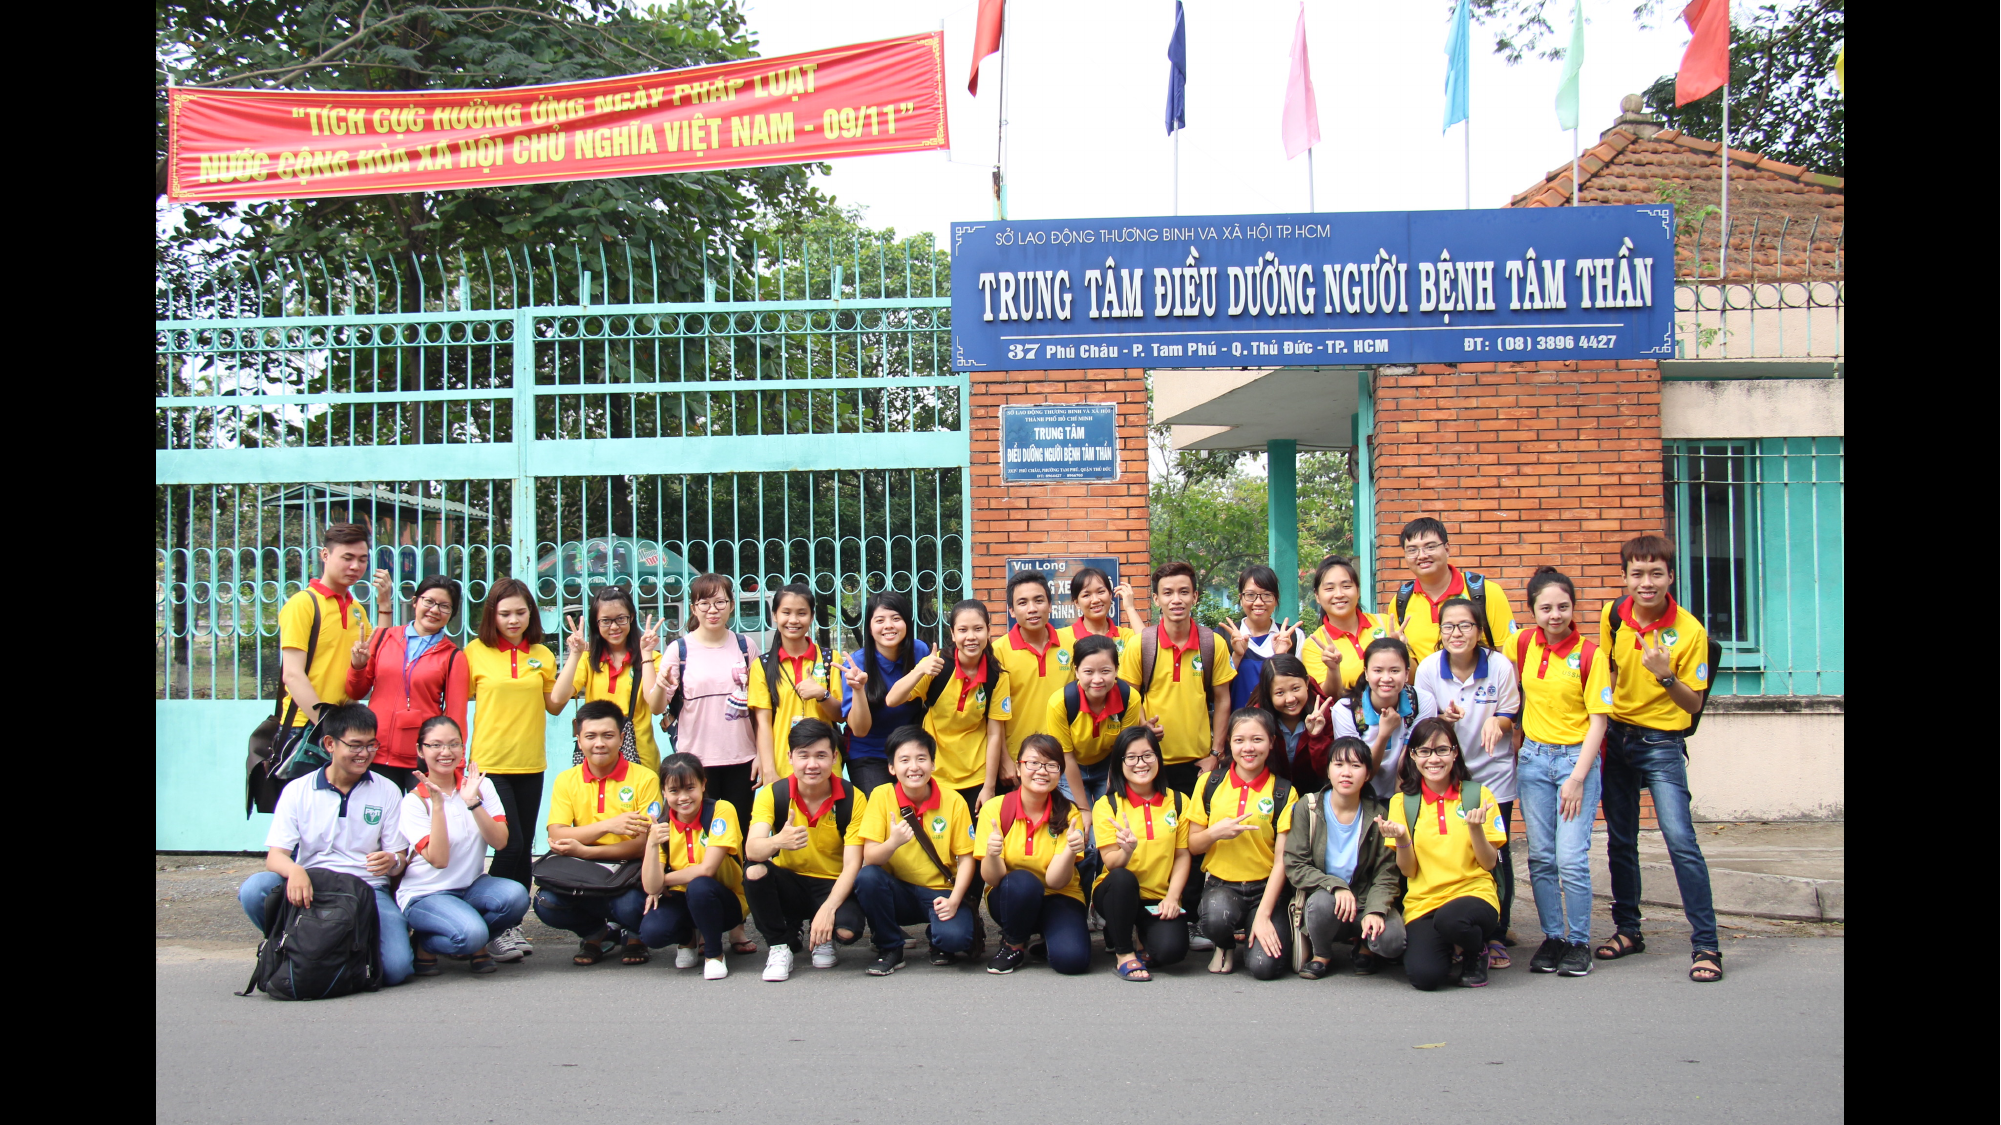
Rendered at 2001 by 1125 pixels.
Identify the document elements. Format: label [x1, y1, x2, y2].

picture [156, 0, 1844, 1125]
